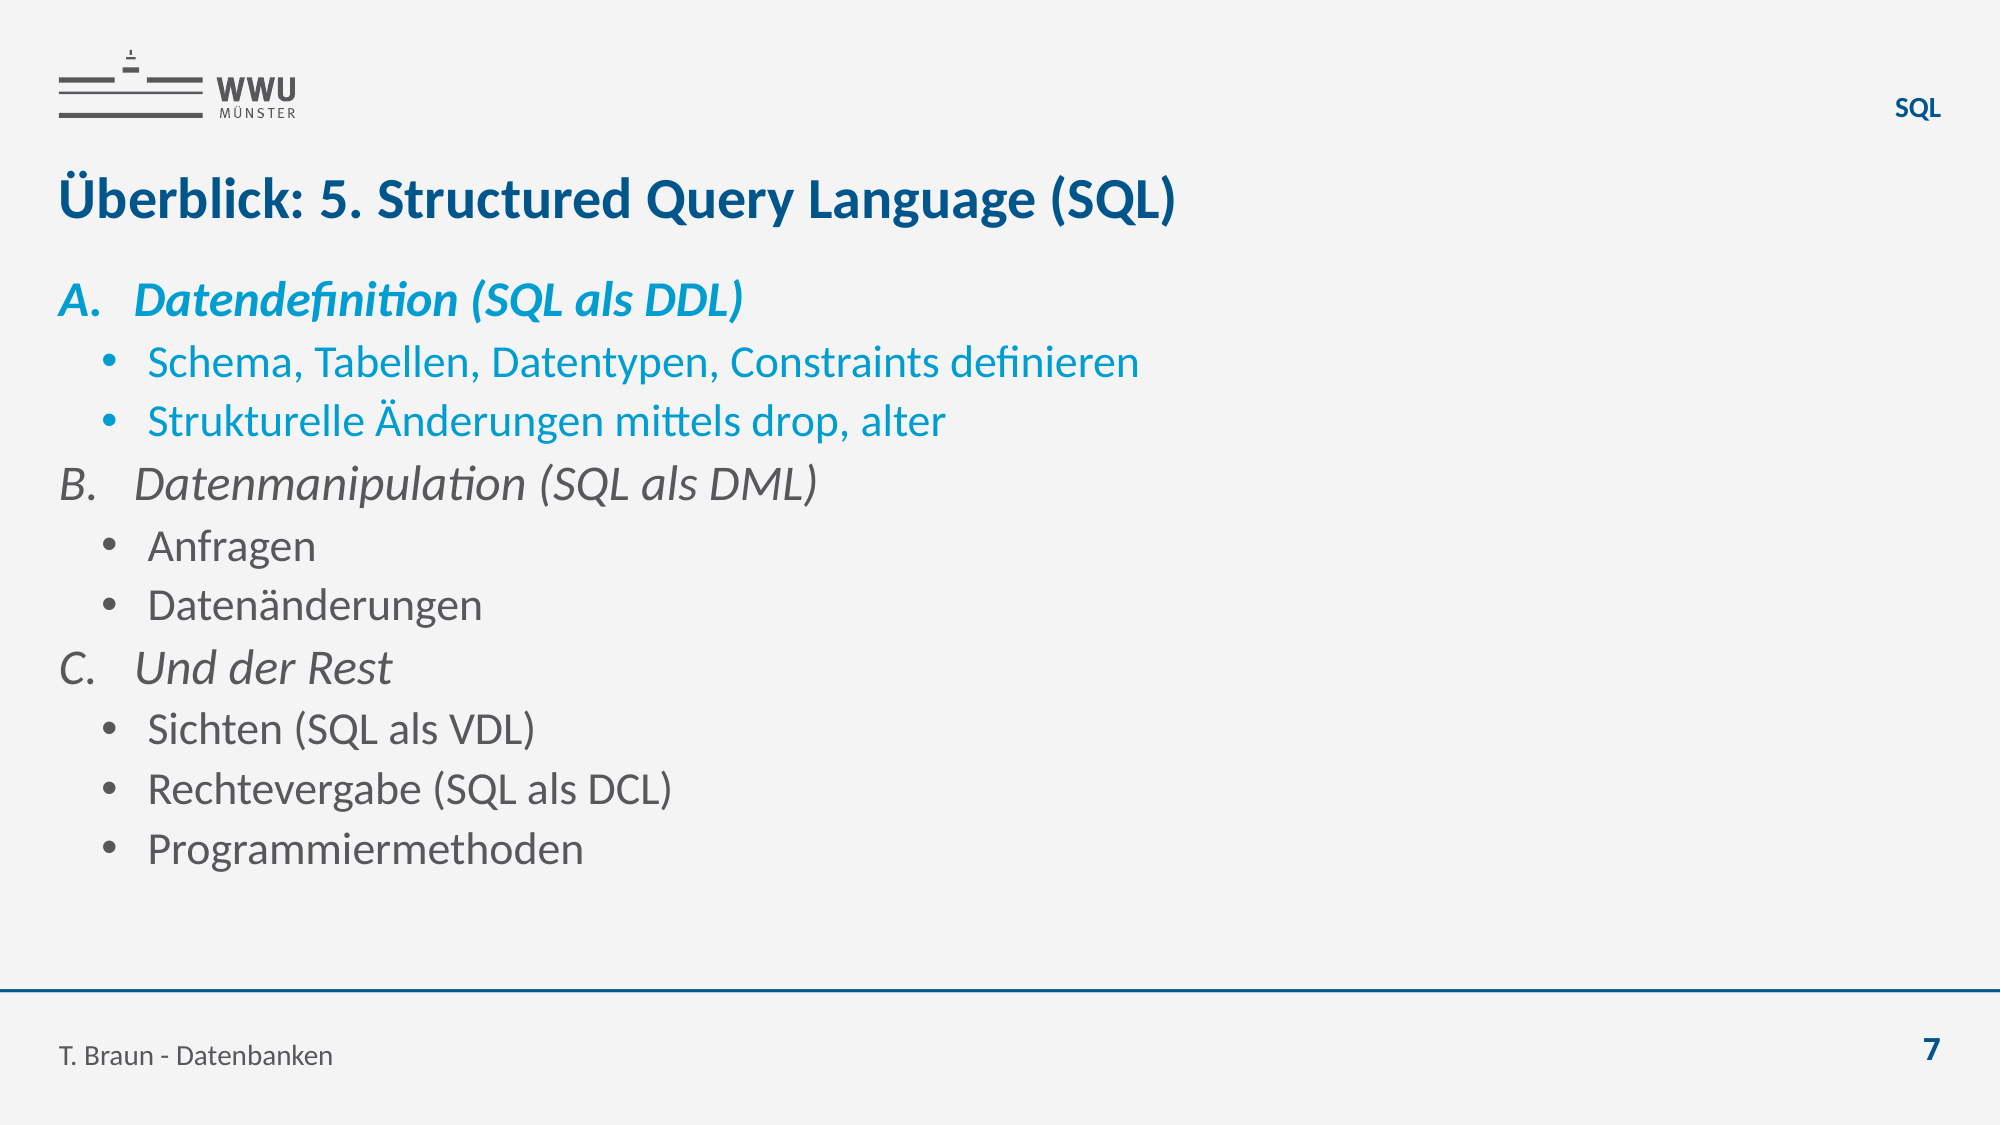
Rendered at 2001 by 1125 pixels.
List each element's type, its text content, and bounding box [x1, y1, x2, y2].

title Überblick: 5. Structured Query Language (SQL) [58, 148, 1941, 243]
slide_number SQL [589, 63, 1941, 123]
slide_number 7 [1822, 1012, 1941, 1072]
footer T. Braun - Datenbanken [58, 1012, 1440, 1072]
list Datendefinition (SQL als DDL) Schema, Tabellen, Datentypen, Constraints definieren Strukturelle Änderungen mittels drop, alter Datenmanipulation (SQL als DML) Anfragen Datenänderungen Und der Rest Sichten (SQL als VDL) Rechtevergabe (SQL als DCL) Programmiermethoden [58, 273, 1941, 969]
